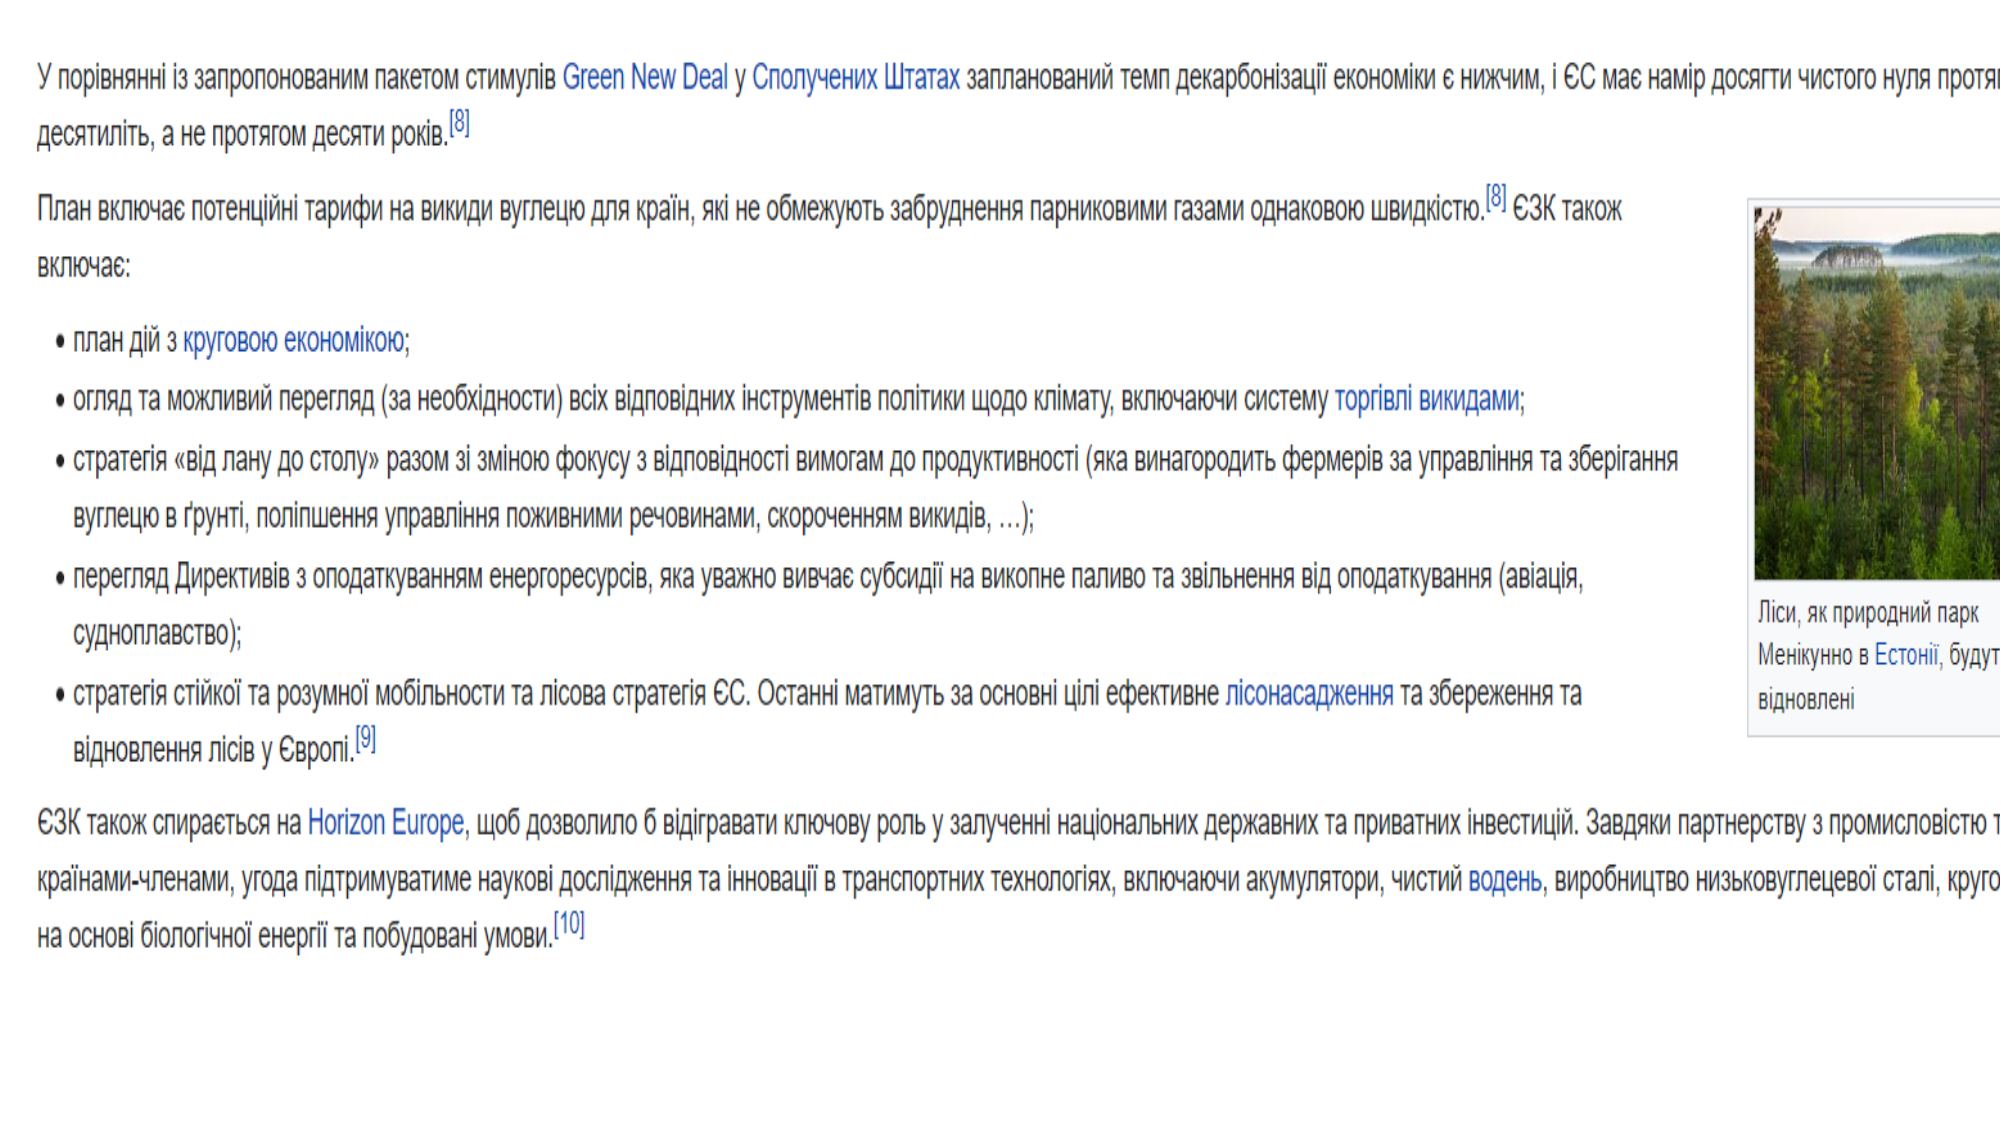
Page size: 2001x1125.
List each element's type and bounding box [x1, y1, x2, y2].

picture [27, 45, 2000, 964]
